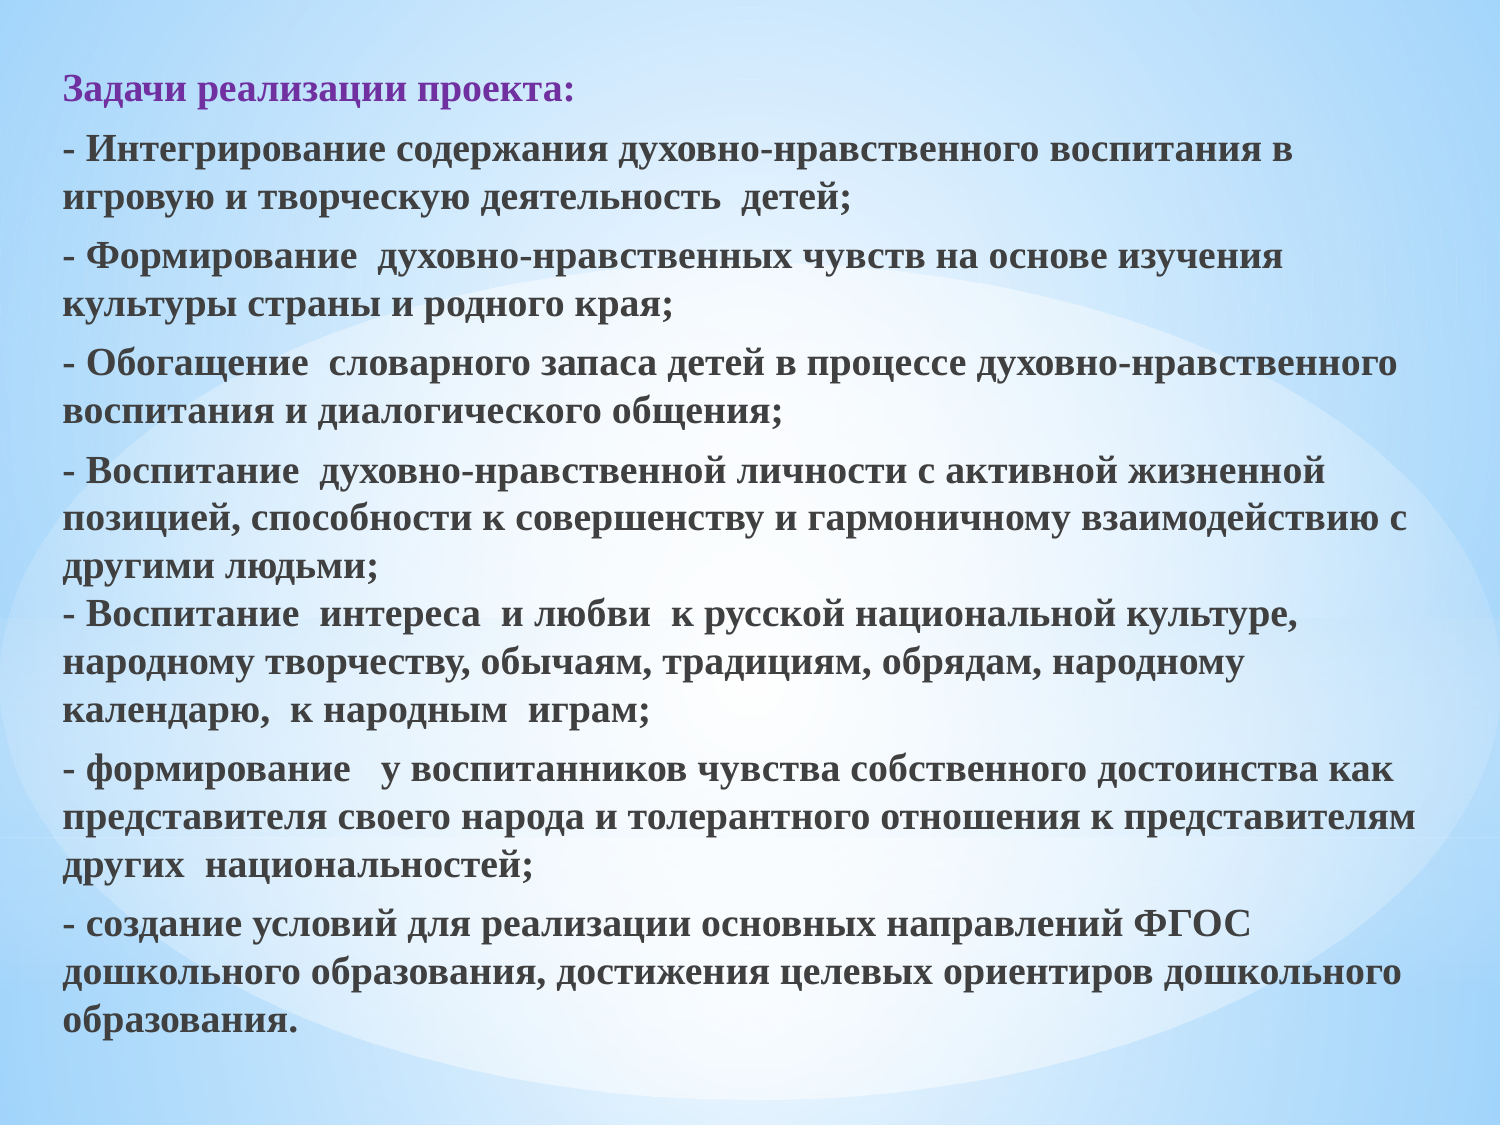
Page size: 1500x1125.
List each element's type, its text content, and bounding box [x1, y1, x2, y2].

list Задачи реализации проекта: - Интегрирование содержания духовно-нравственного воспитания в игровую и творческую деятельность детей; - Формирование духовно-нравственных чувств на основе изучения культуры страны и родного края; - Обогащение словарного запаса детей в процессе духовно-нравственного воспитания и диалогического общения; - Воспитание духовно-нравственной личности с активной жизненной позицией, способности к совершенству и гармоничному взаимодействию с другими людьми; - Воспитание интереса и любви к русской национальной культуре, народному творчеству, обычаям, традициям, обрядам, народному календарю, к народным играм; - формирование у воспитанников чувства собственного достоинства как представителя своего народа и толерантного отношения к представителям других национальностей; - создание условий для реализации основных направлений ФГОС дошкольного образования, достижения целевых ориентиров дошкольного образования. [41, 54, 1436, 1059]
